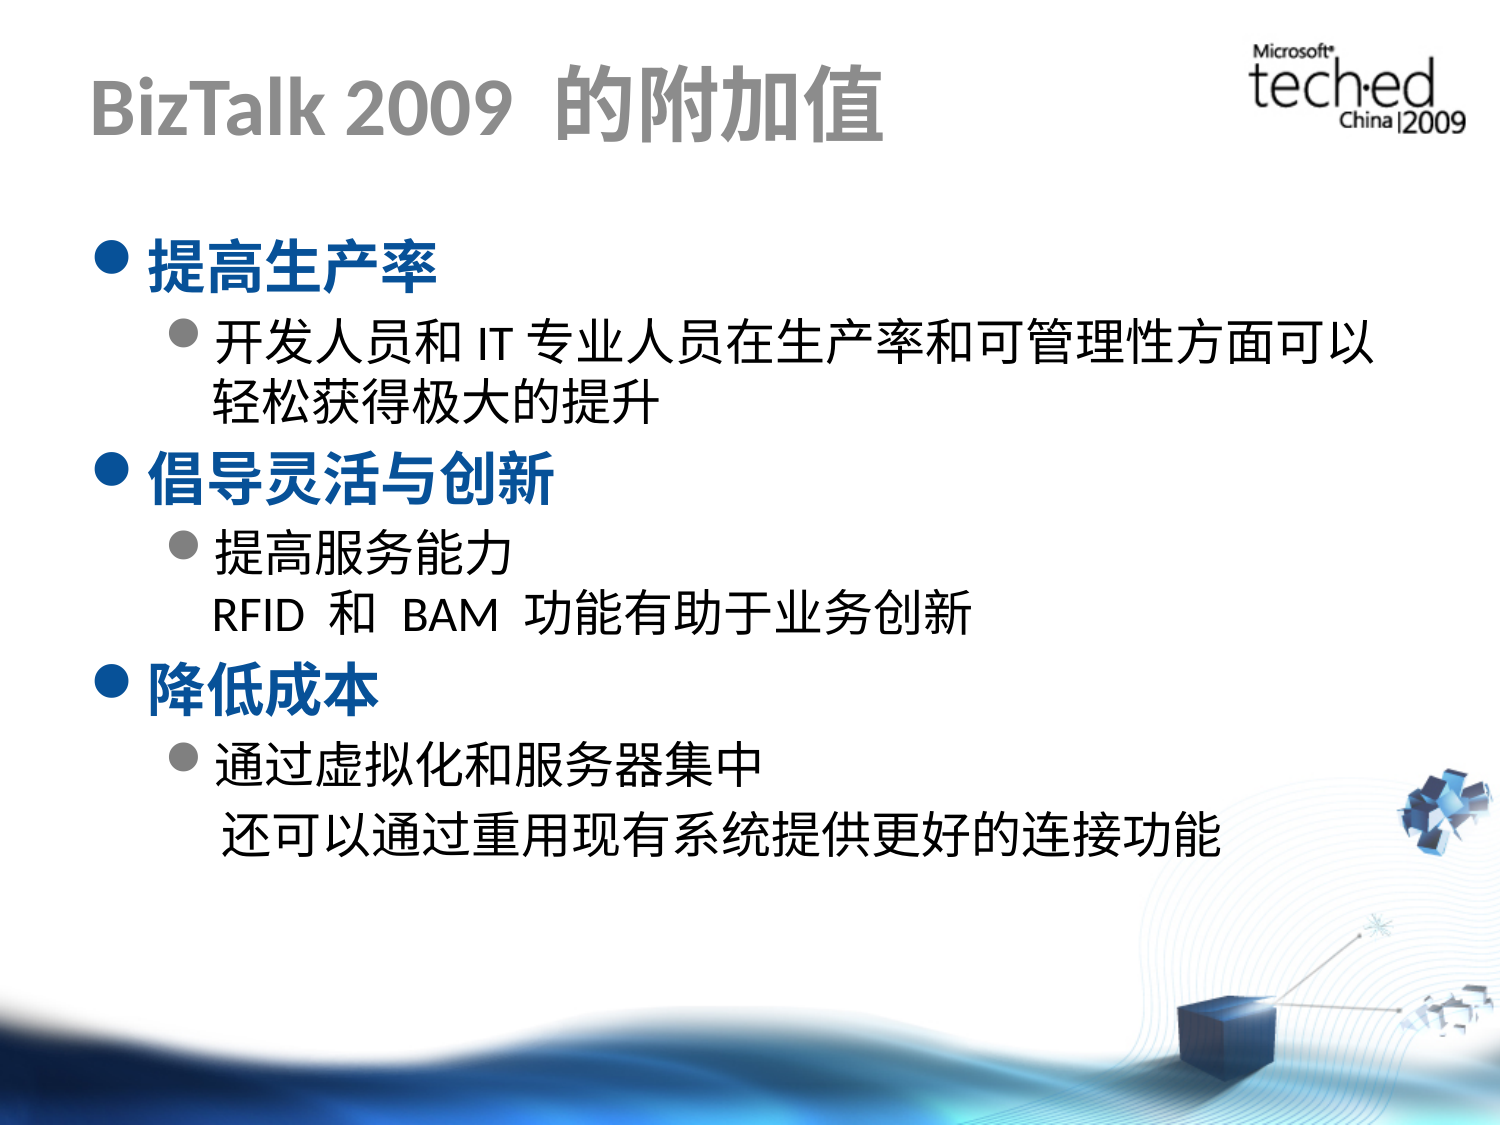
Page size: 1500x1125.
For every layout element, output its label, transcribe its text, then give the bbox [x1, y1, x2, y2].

title BizTalk 2009 的附加值 [75, 45, 1425, 222]
picture [0, 0, 1500, 1125]
list 提高生产率 开发人员和IT专业人员在生产率和可管理性方面可以轻松获得极大的提升 倡导灵活与创新 提高服务能力 RFID 和 BAM 功能有助于业务创新 降低成本 通过虚拟化和服务器集中 还可以通过重用现有系统提供更好的连接功能 [75, 222, 1425, 966]
